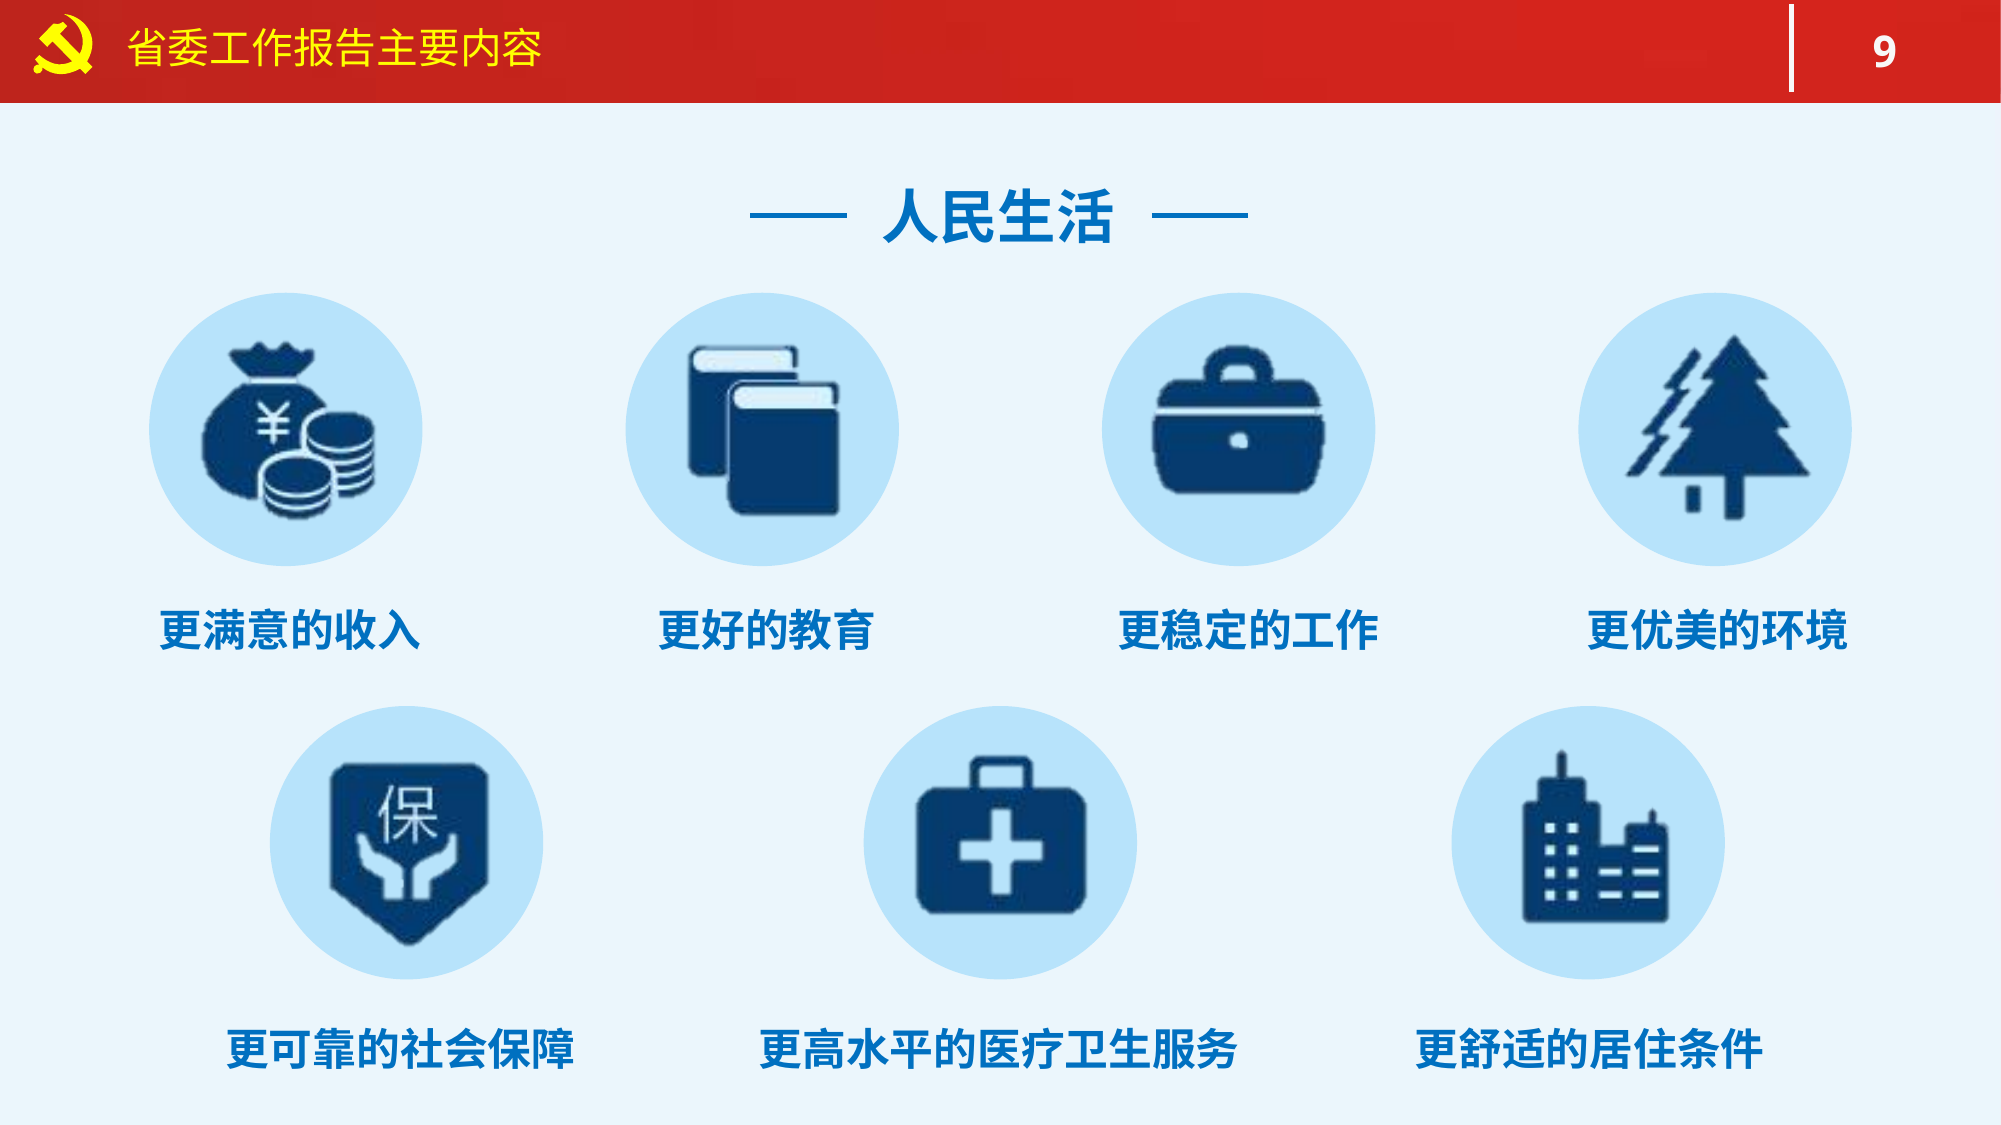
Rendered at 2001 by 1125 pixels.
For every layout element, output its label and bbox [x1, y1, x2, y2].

text_box [1073, 257, 1423, 665]
text_box [592, 269, 942, 665]
text_box [1543, 293, 1893, 665]
text_box [115, 268, 465, 665]
picture [314, 734, 506, 953]
picture [1482, 734, 1716, 953]
picture [897, 734, 1104, 953]
text_box [750, 172, 1249, 259]
text_box [0, 0, 2001, 1125]
